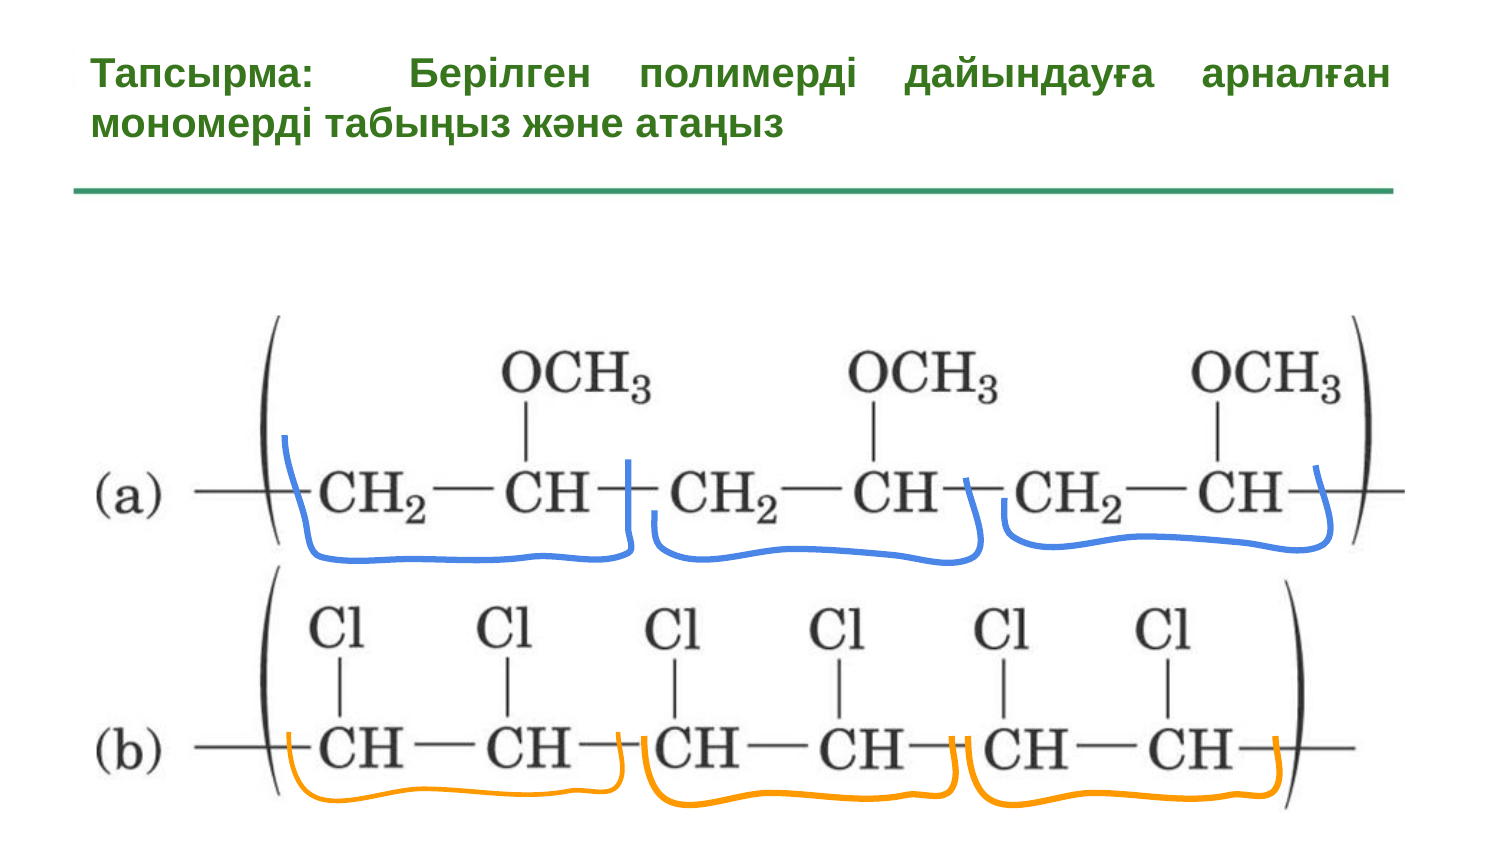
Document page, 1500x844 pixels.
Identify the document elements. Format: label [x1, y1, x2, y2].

picture [50, 0, 1428, 818]
